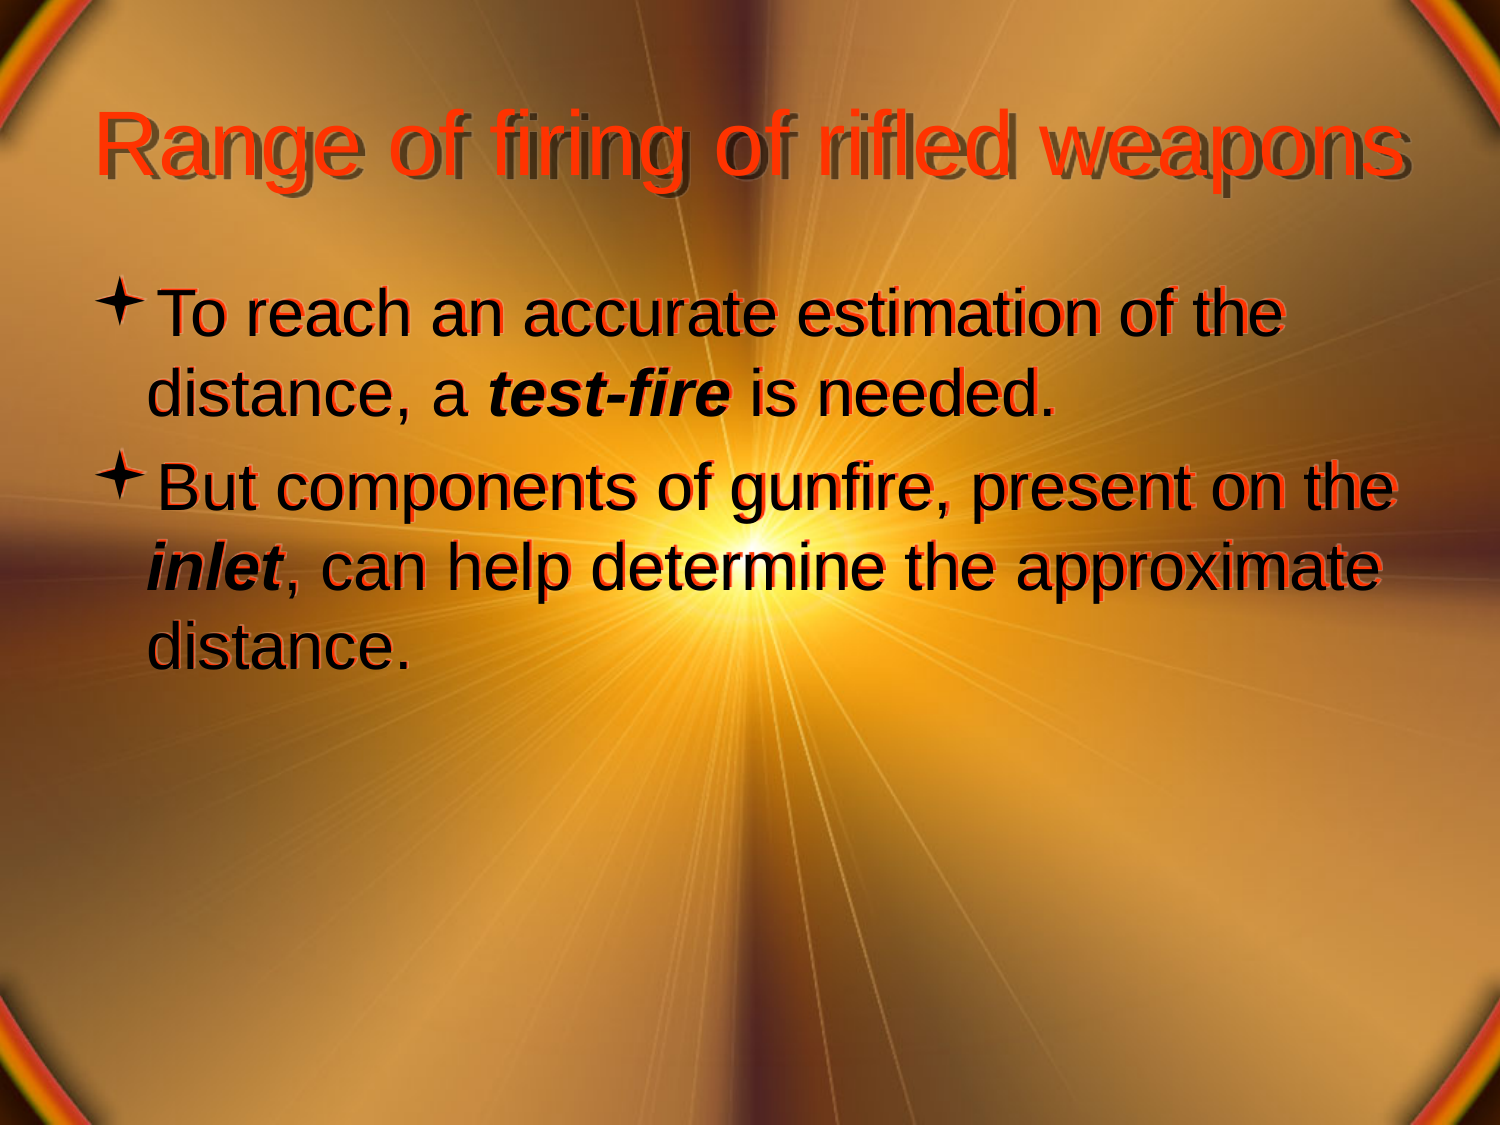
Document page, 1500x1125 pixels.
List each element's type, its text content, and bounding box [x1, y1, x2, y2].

title Range of firing of rifled weapons [74, 44, 1426, 233]
picture [0, 0, 1500, 1125]
list To reach an accurate estimation of the distance, a test-fire is needed. But components of gunfire, present on the inlet, can help determine the approximate distance. [74, 262, 1426, 1006]
